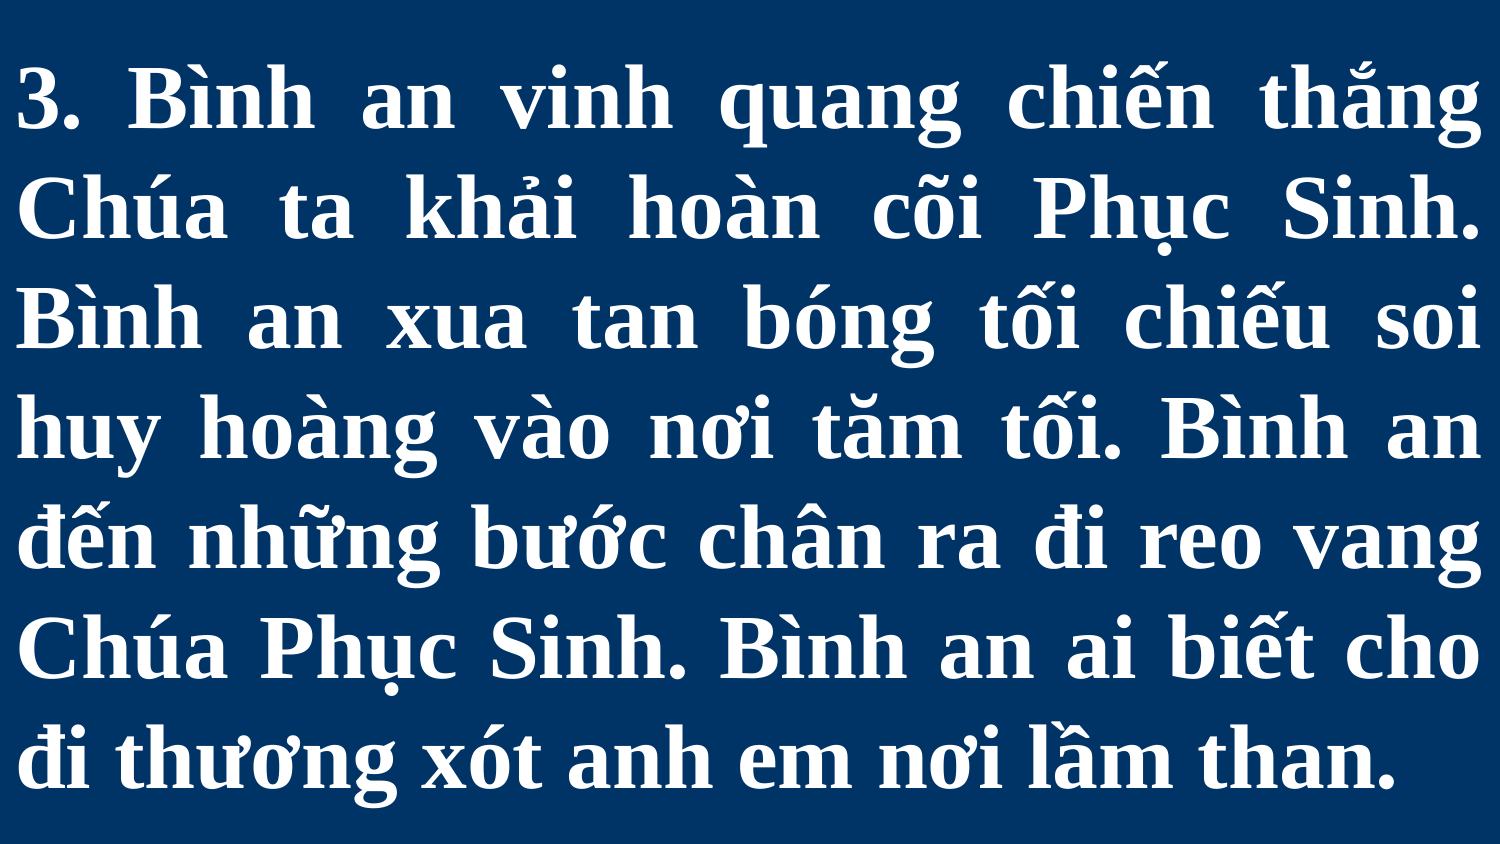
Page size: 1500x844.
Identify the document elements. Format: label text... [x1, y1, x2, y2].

title 3. Bình an vinh quang chiến thắng Chúa ta khải hoàn cõi Phục Sinh. Bình an xua tan bóng tối chiếu soi huy hoàng vào nơi tăm tối. Bình an đến những bước chân ra đi reo vang Chúa Phục Sinh. Bình an ai biết cho đi thương xót anh em nơi lầm than. [0, 0, 1500, 844]
